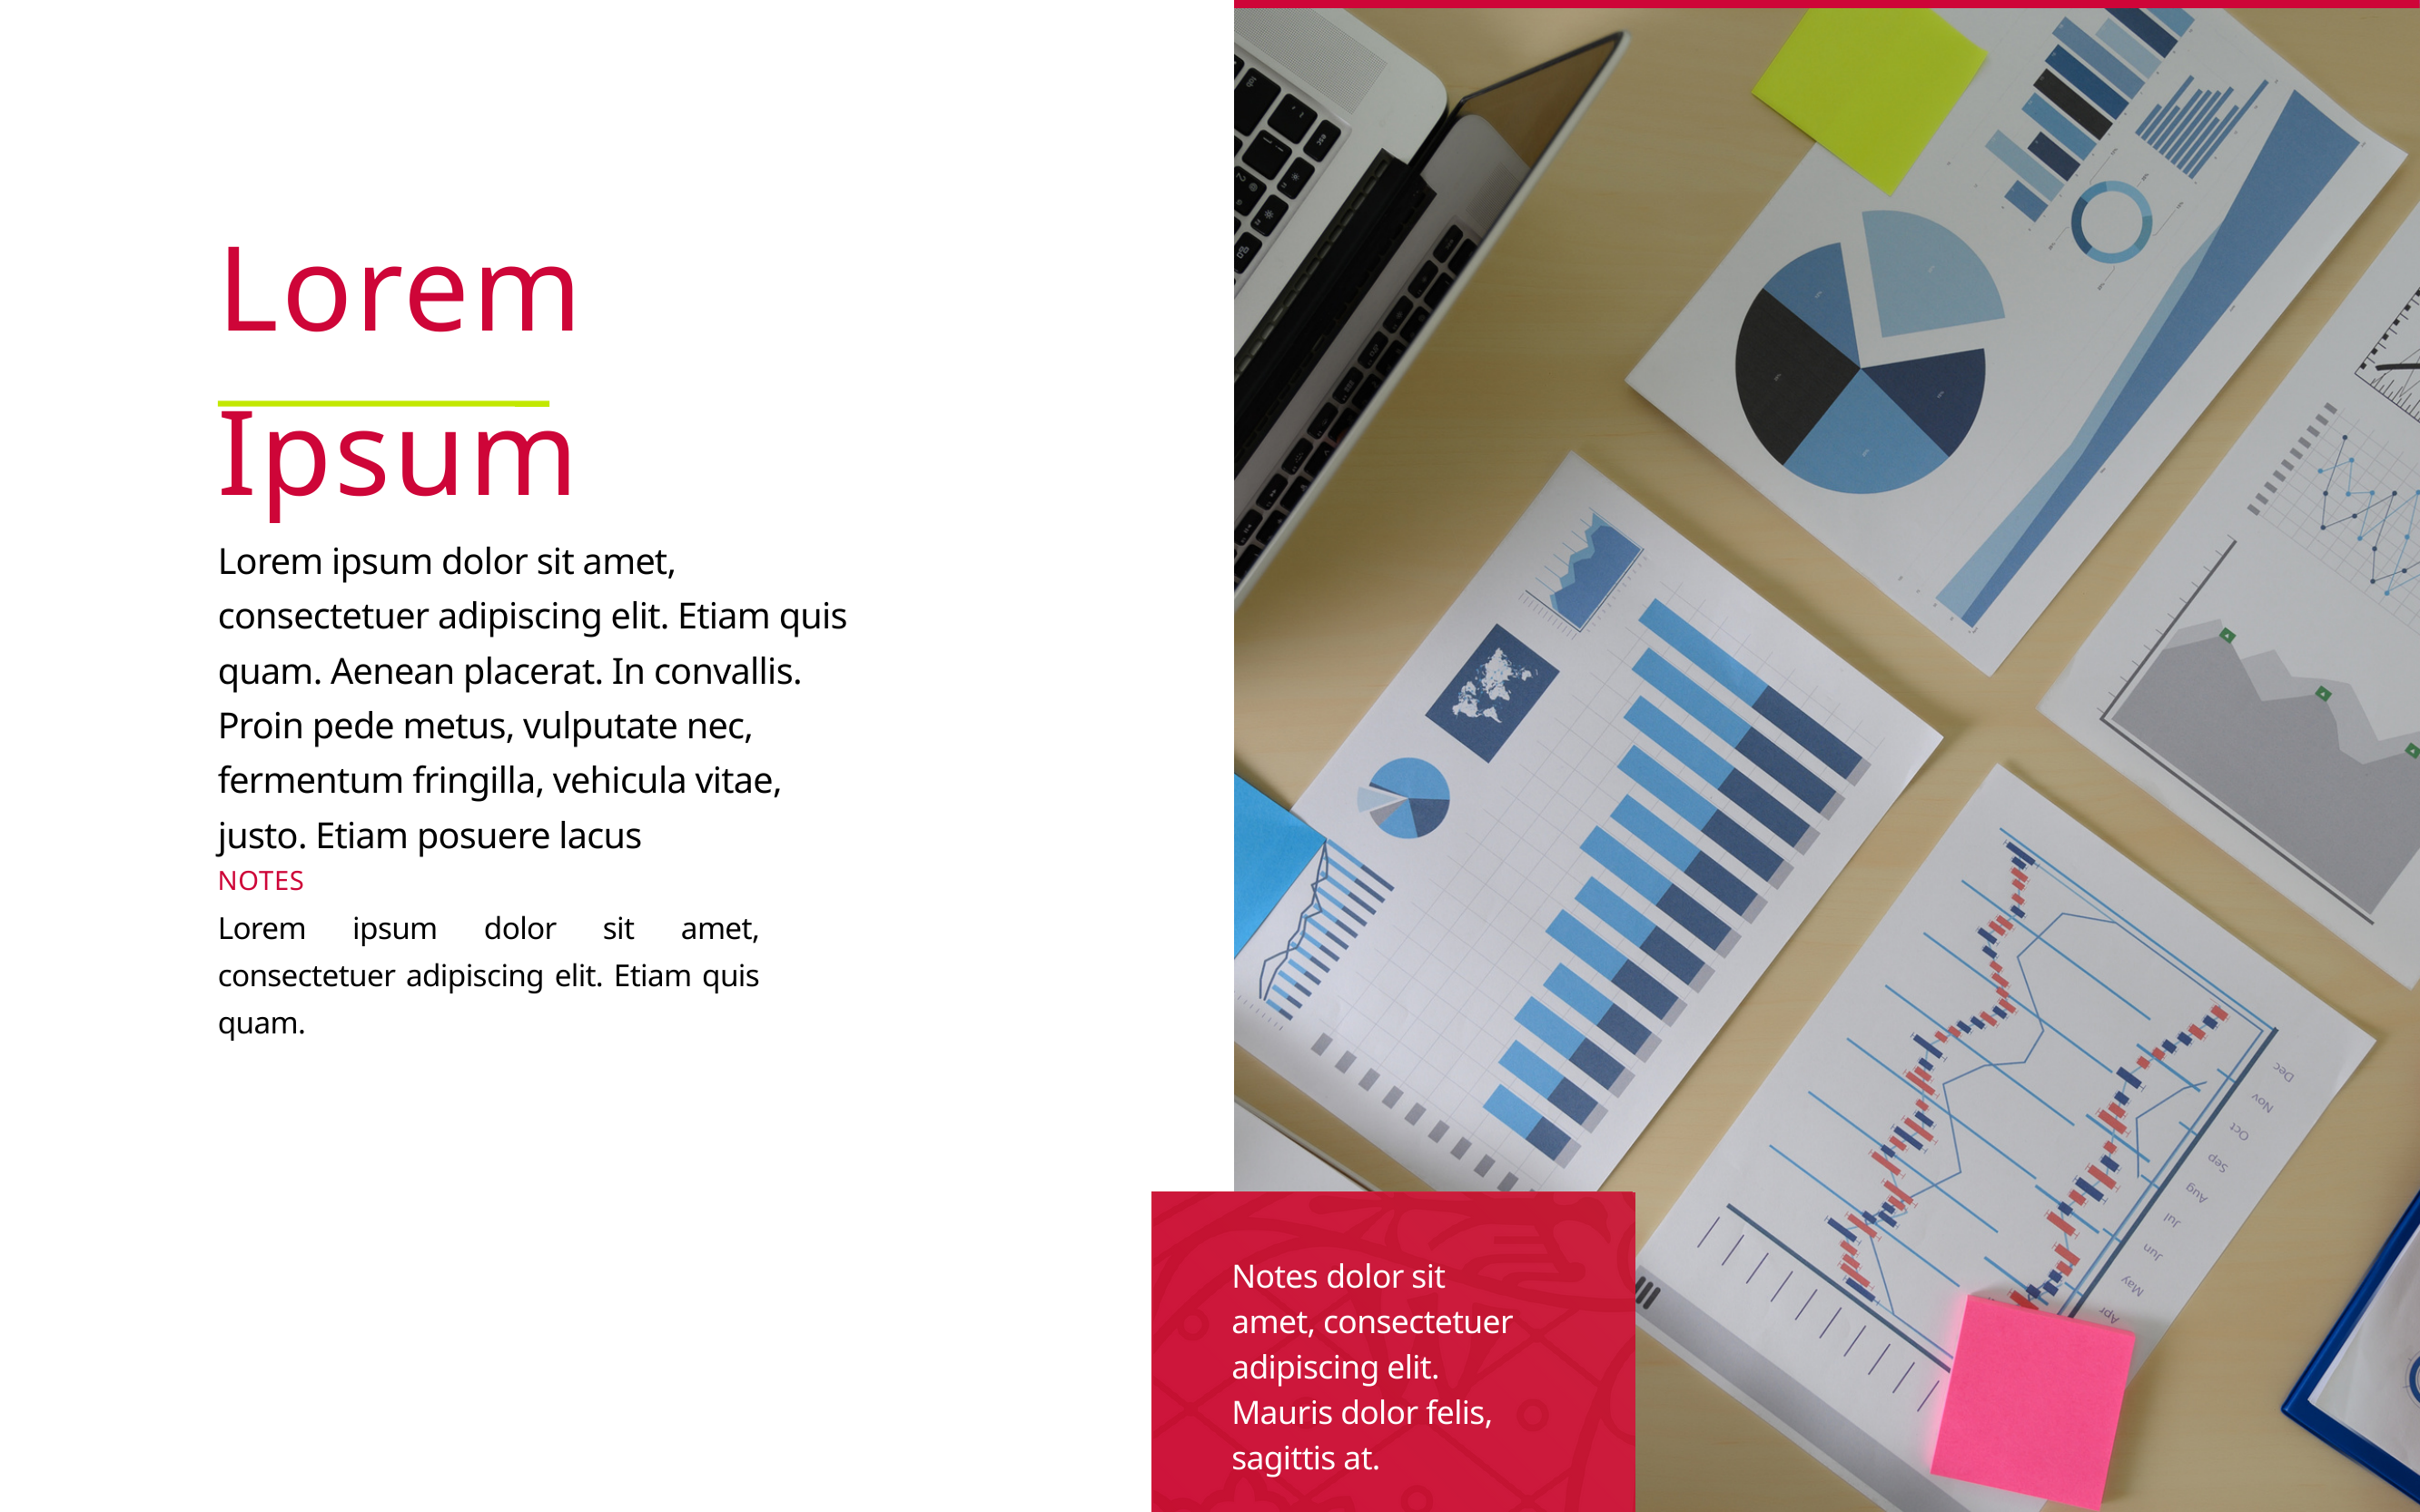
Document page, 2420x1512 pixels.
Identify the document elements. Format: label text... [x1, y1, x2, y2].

text_box Lorem Ipsum [217, 190, 911, 519]
picture [1151, 1191, 1635, 1512]
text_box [1233, 15, 2420, 1512]
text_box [1233, 0, 2420, 9]
text_box Lorem ipsum dolor sit amet, consectetuer adipiscing elit. Etiam quis quam. Aenean placerat. In convallis. Proin pede metus, vulputate nec, fermentum fringilla, vehicula vitae, justo. Etiam posuere lacus [217, 526, 861, 856]
text_box NOTES [217, 858, 384, 896]
text_box Lorem ipsum dolor sit amet, consectetuer adipiscing elit. Etiam quis quam. [217, 898, 761, 1041]
